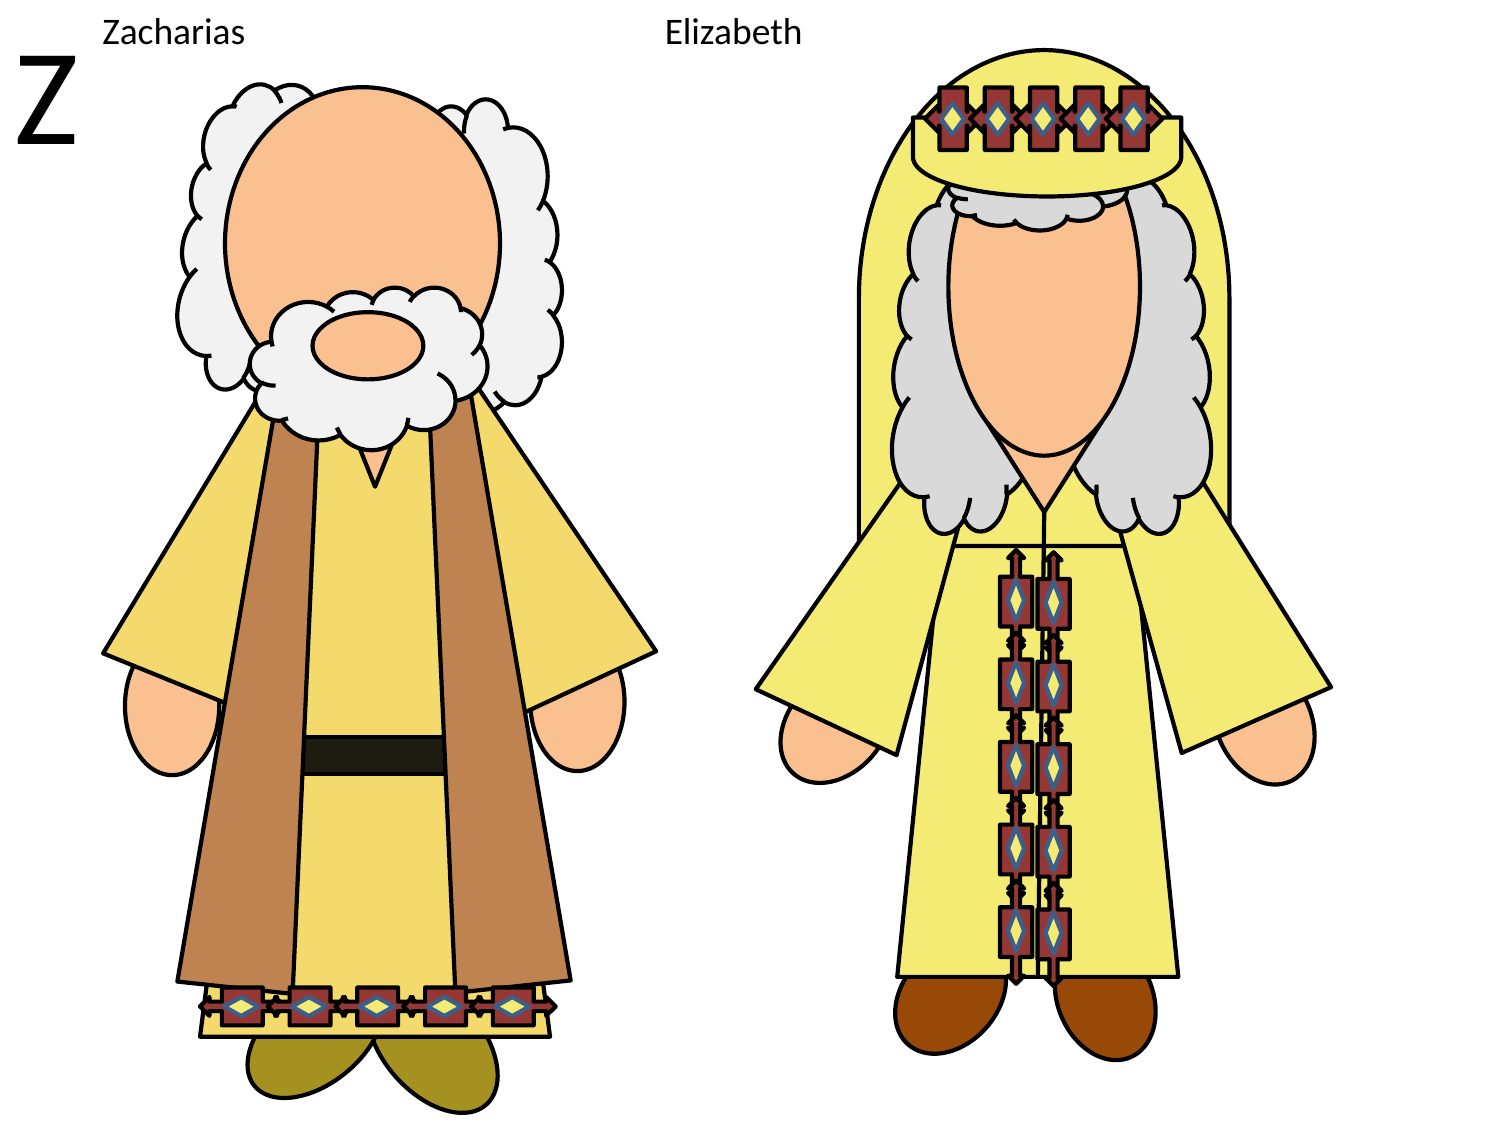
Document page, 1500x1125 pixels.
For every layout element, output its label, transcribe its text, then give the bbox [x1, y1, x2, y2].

text_box Zacharias [150, 0, 500, 60]
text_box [788, 49, 1312, 1063]
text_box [124, 81, 625, 1125]
text_box Elizabeth [650, 0, 1063, 60]
text_box Z [0, 0, 150, 180]
